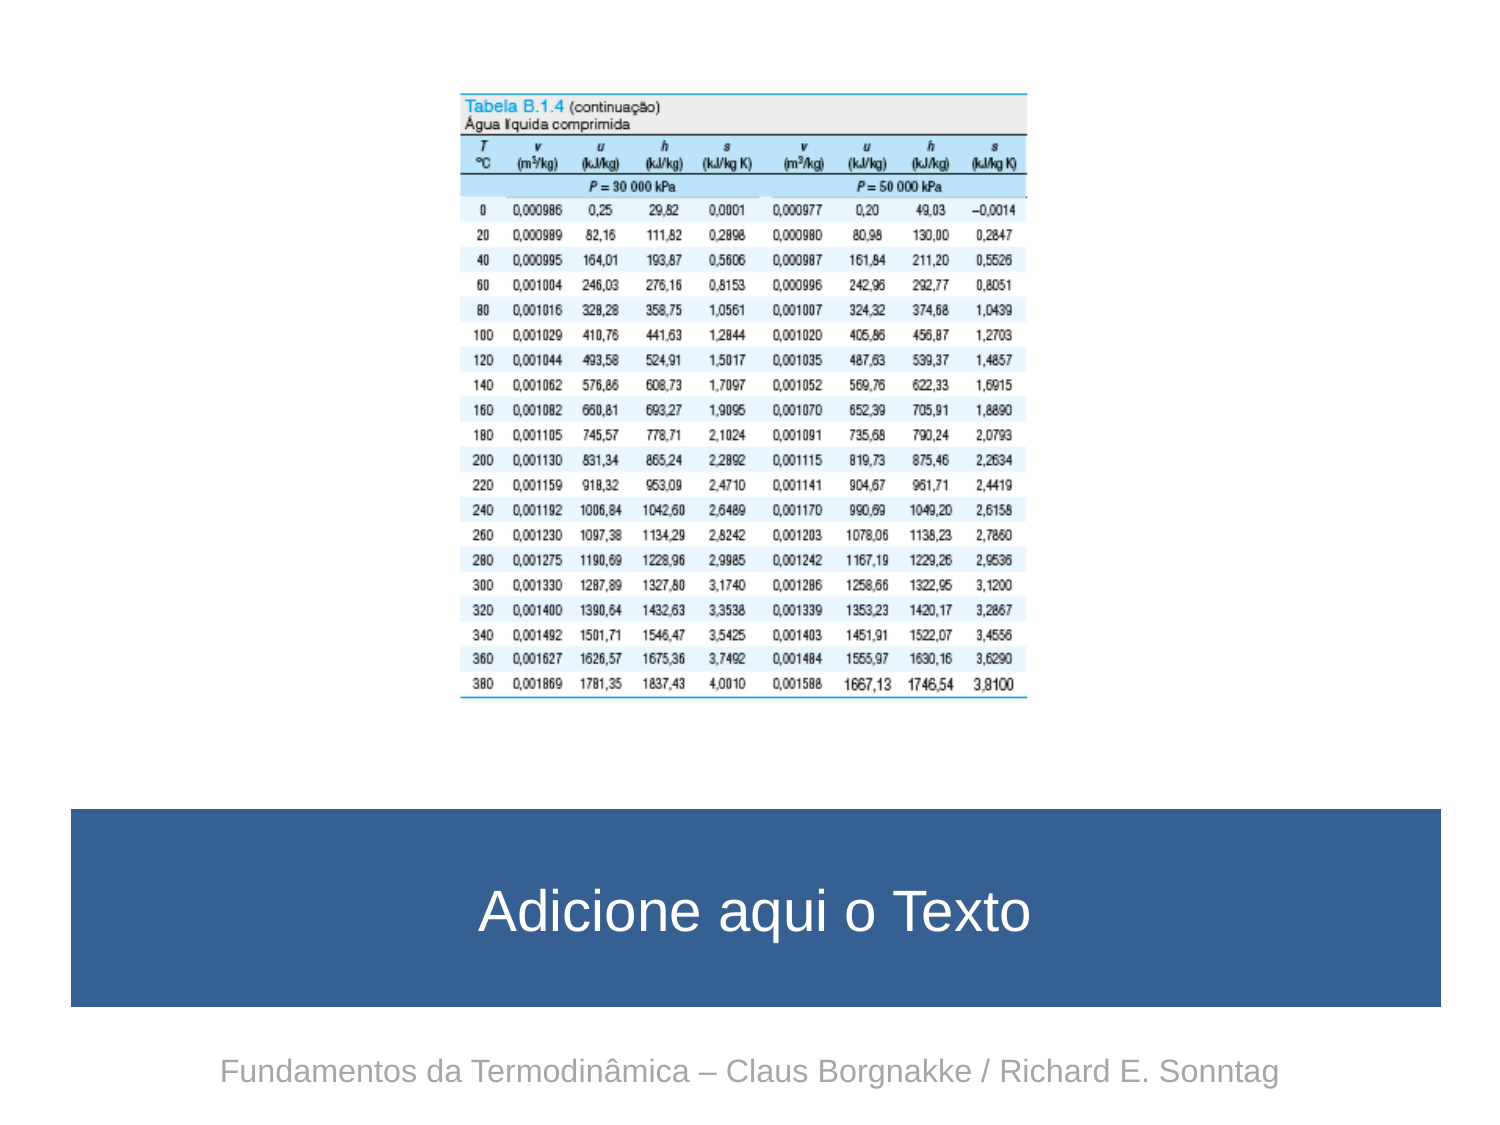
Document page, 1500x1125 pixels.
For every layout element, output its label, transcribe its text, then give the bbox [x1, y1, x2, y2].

text_box Adicione aqui o Texto [70, 808, 1442, 1008]
footer Fundamentos da Termodinâmica – Claus Borgnakke / Richard E. Sonntag [0, 1042, 1500, 1103]
picture [445, 77, 1040, 712]
